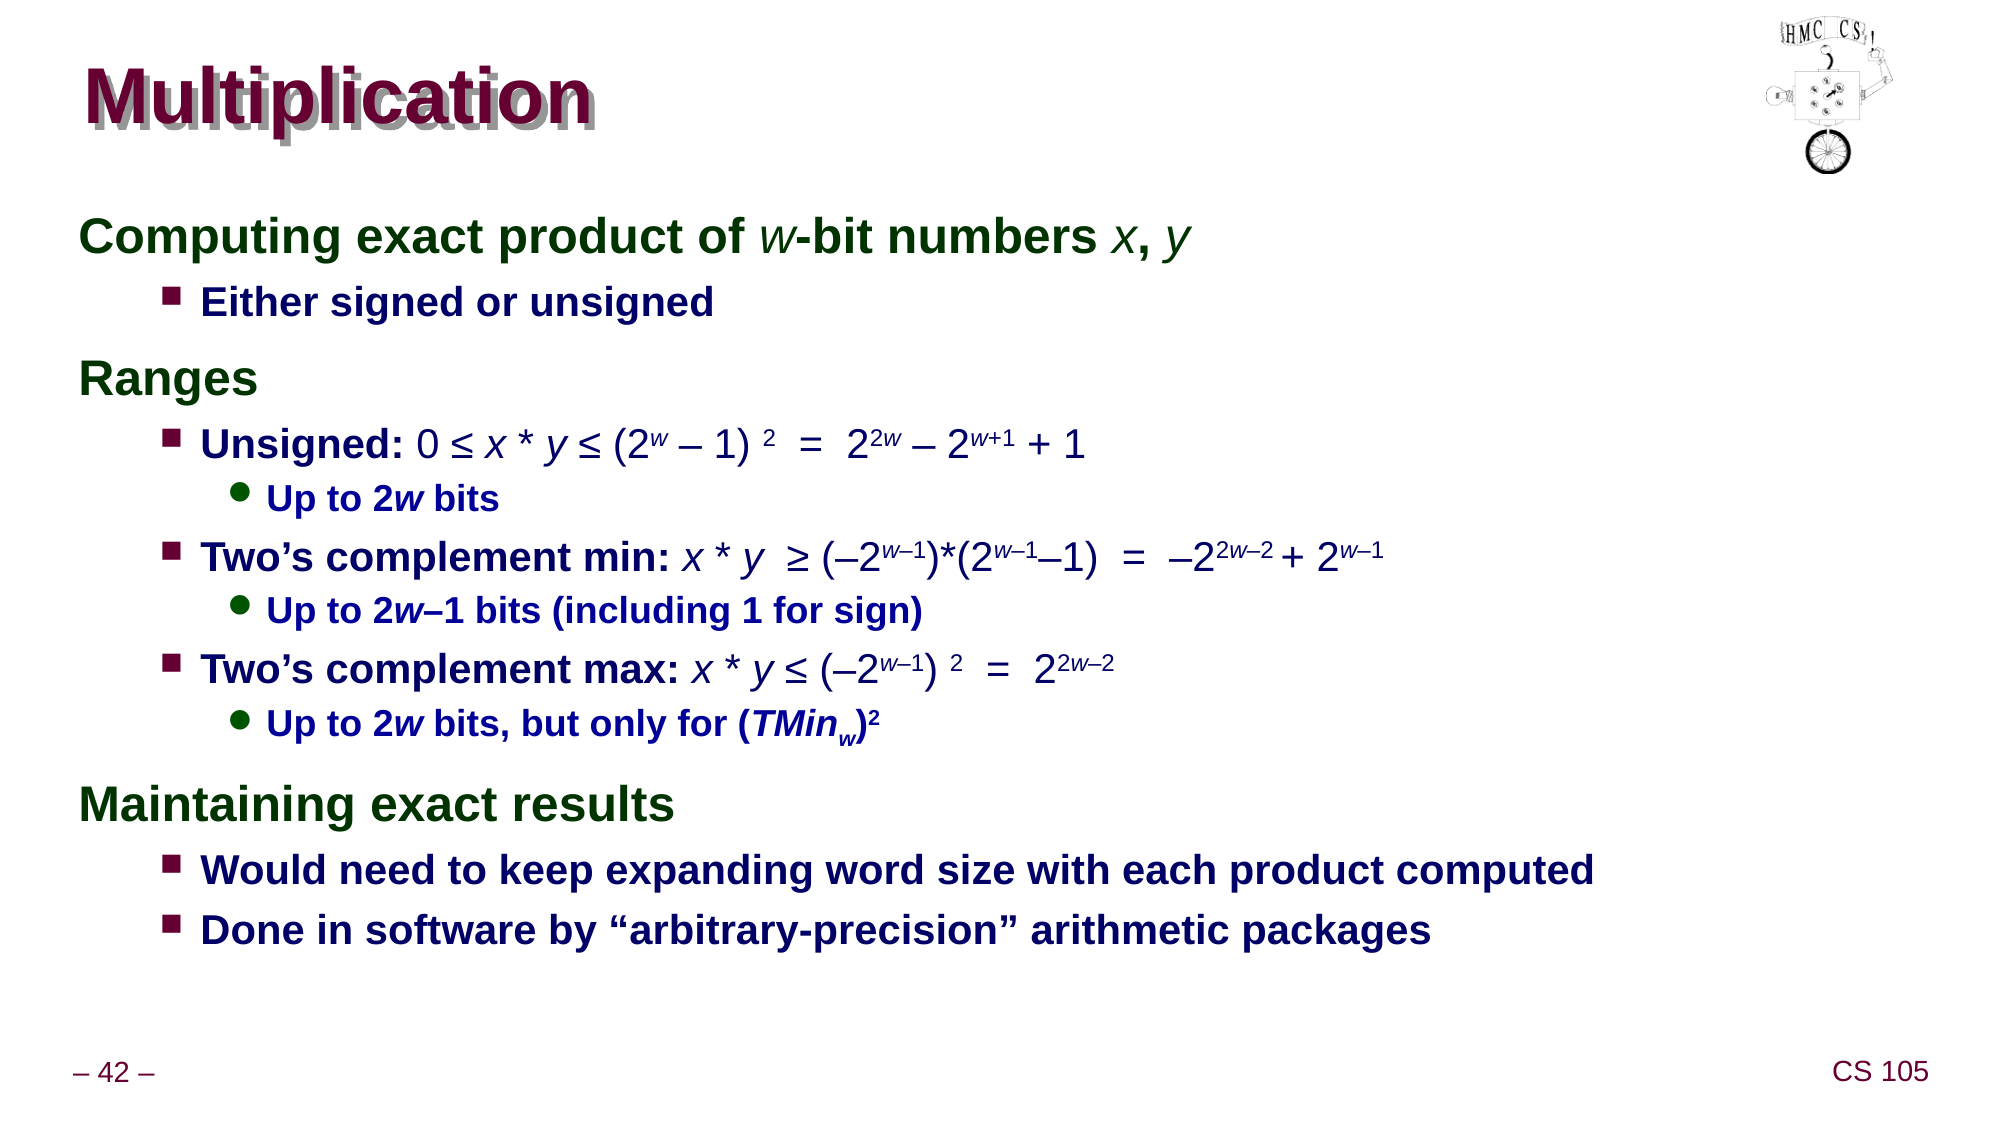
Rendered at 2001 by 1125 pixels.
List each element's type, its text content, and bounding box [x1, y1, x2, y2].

title Multiplication [83, 37, 1717, 160]
list Computing exact product of w-bit numbers x, y Either signed or unsigned Ranges Unsigned: 0 ≤ x * y ≤ (2w – 1) 2 = 22w – 2w+1 + 1 Up to 2w bits Two’s complement min: x * y ≥ (–2w–1)*(2w–1–1) = –22w–2 + 2w–1 Up to 2w–1 bits (including 1 for sign) Two’s complement max: x * y ≤ (–2w–1) 2 = 22w–2 Up to 2w bits, but only for (TMinw)2 Maintaining exact results Would need to keep expanding word size with each product computed Done in software by “arbitrary-precision” arithmetic packages [63, 200, 1881, 1058]
picture [1766, 12, 1893, 174]
